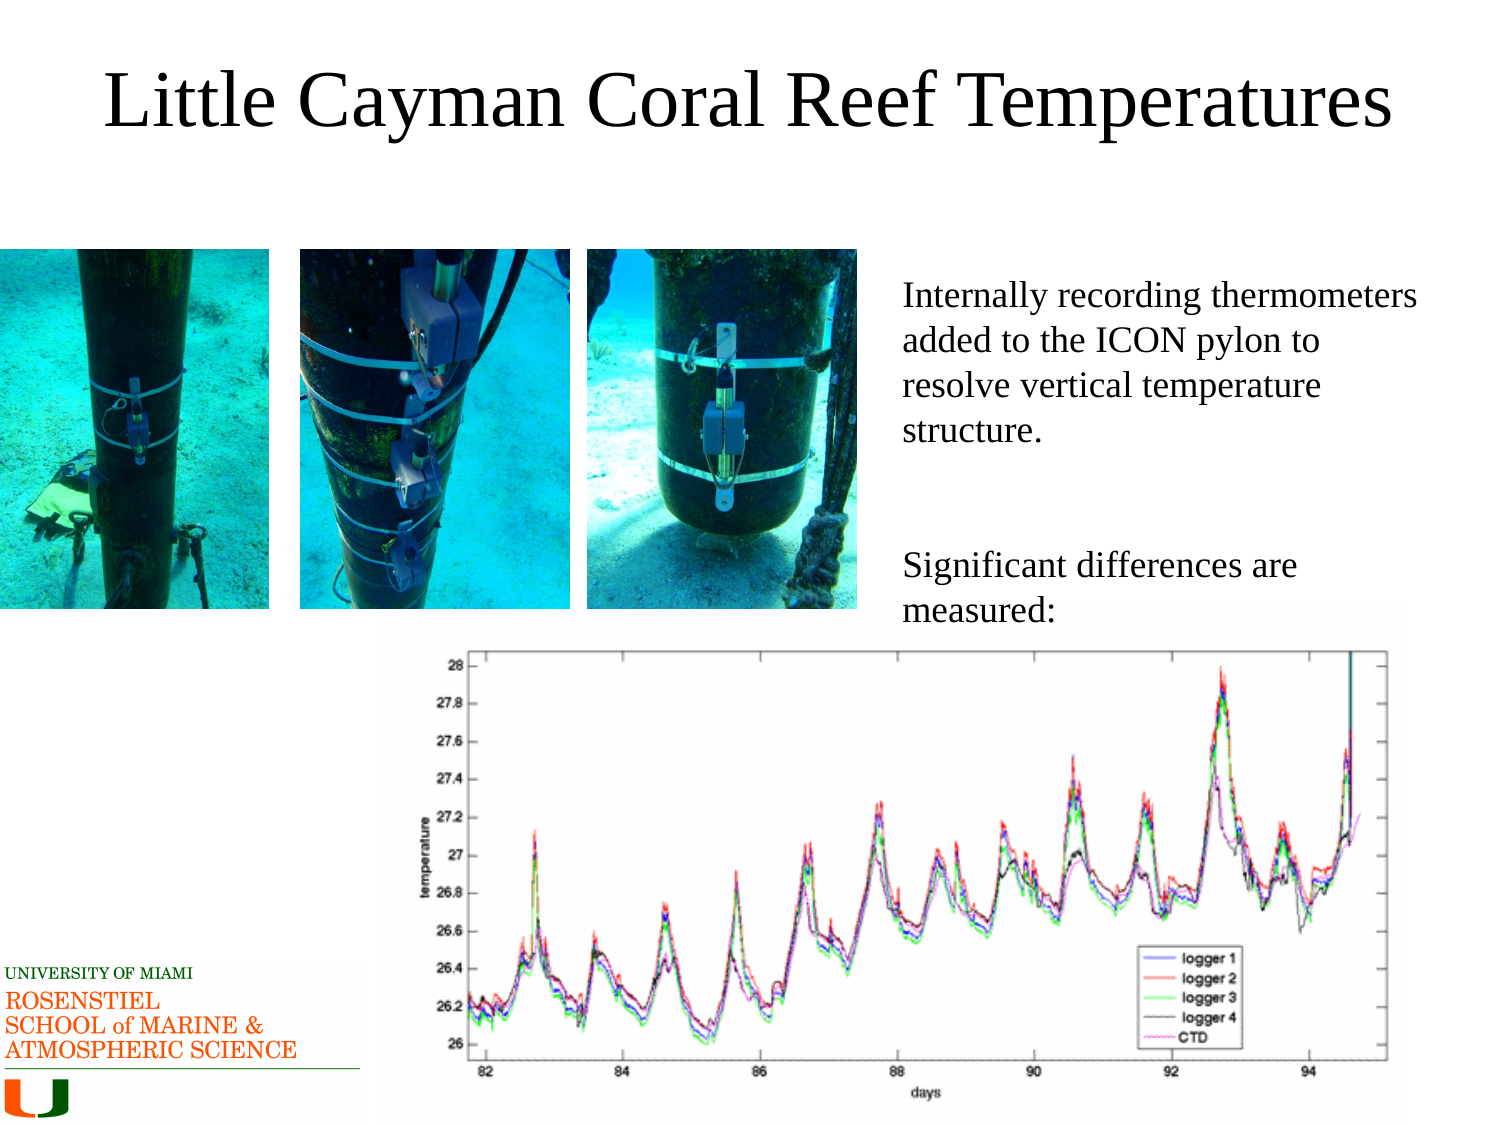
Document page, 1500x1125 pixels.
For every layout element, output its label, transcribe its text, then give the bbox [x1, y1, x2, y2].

text_box Internally recording thermometers added to the ICON pylon to resolve vertical temperature structure. Significant differences are measured: [887, 262, 1438, 638]
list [374, 599, 1407, 1125]
picture [0, 961, 363, 1125]
title Little Cayman Coral Reef Temperatures [0, 0, 1500, 188]
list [299, 249, 570, 610]
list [0, 249, 270, 609]
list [587, 249, 857, 609]
